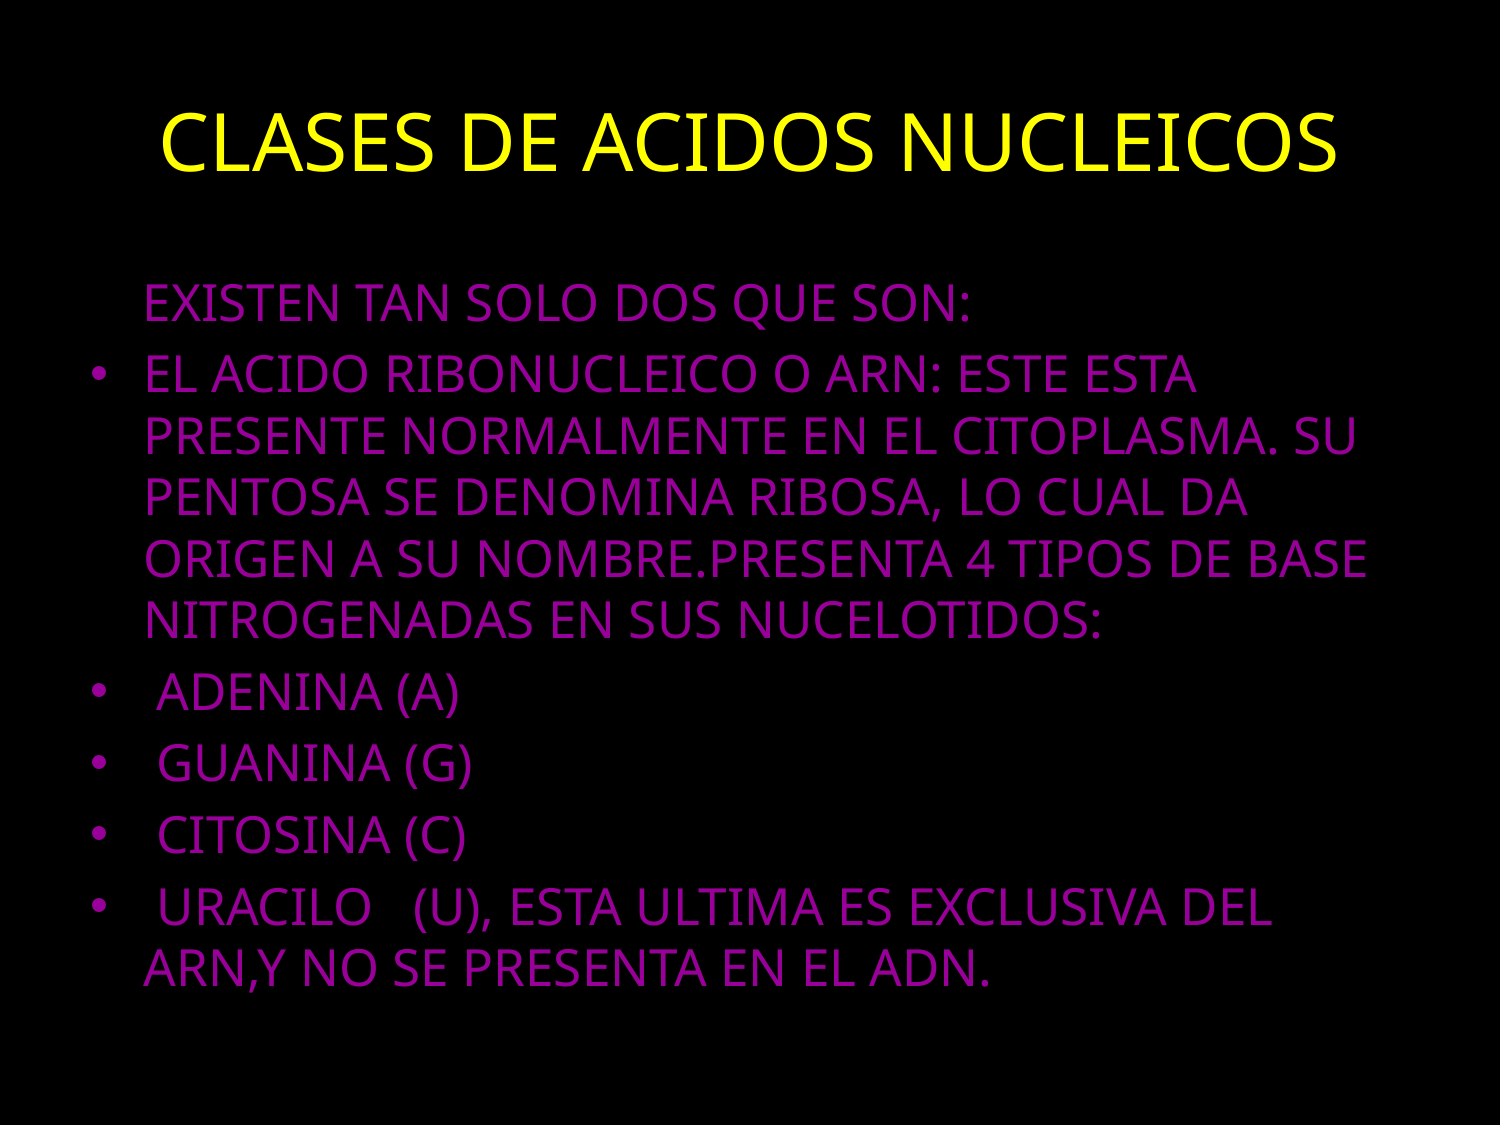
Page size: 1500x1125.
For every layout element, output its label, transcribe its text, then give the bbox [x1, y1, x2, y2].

list EXISTEN TAN SOLO DOS QUE SON: EL ACIDO RIBONUCLEICO O ARN: ESTE ESTA PRESENTE NORMALMENTE EN EL CITOPLASMA. SU PENTOSA SE DENOMINA RIBOSA, LO CUAL DA ORIGEN A SU NOMBRE.PRESENTA 4 TIPOS DE BASE NITROGENADAS EN SUS NUCELOTIDOS: ADENINA (A) GUANINA (G) CITOSINA (C) URACILO (U), ESTA ULTIMA ES EXCLUSIVA DEL ARN,Y NO SE PRESENTA EN EL ADN. [75, 262, 1425, 1005]
title CLASES DE ACIDOS NUCLEICOS [75, 45, 1425, 233]
